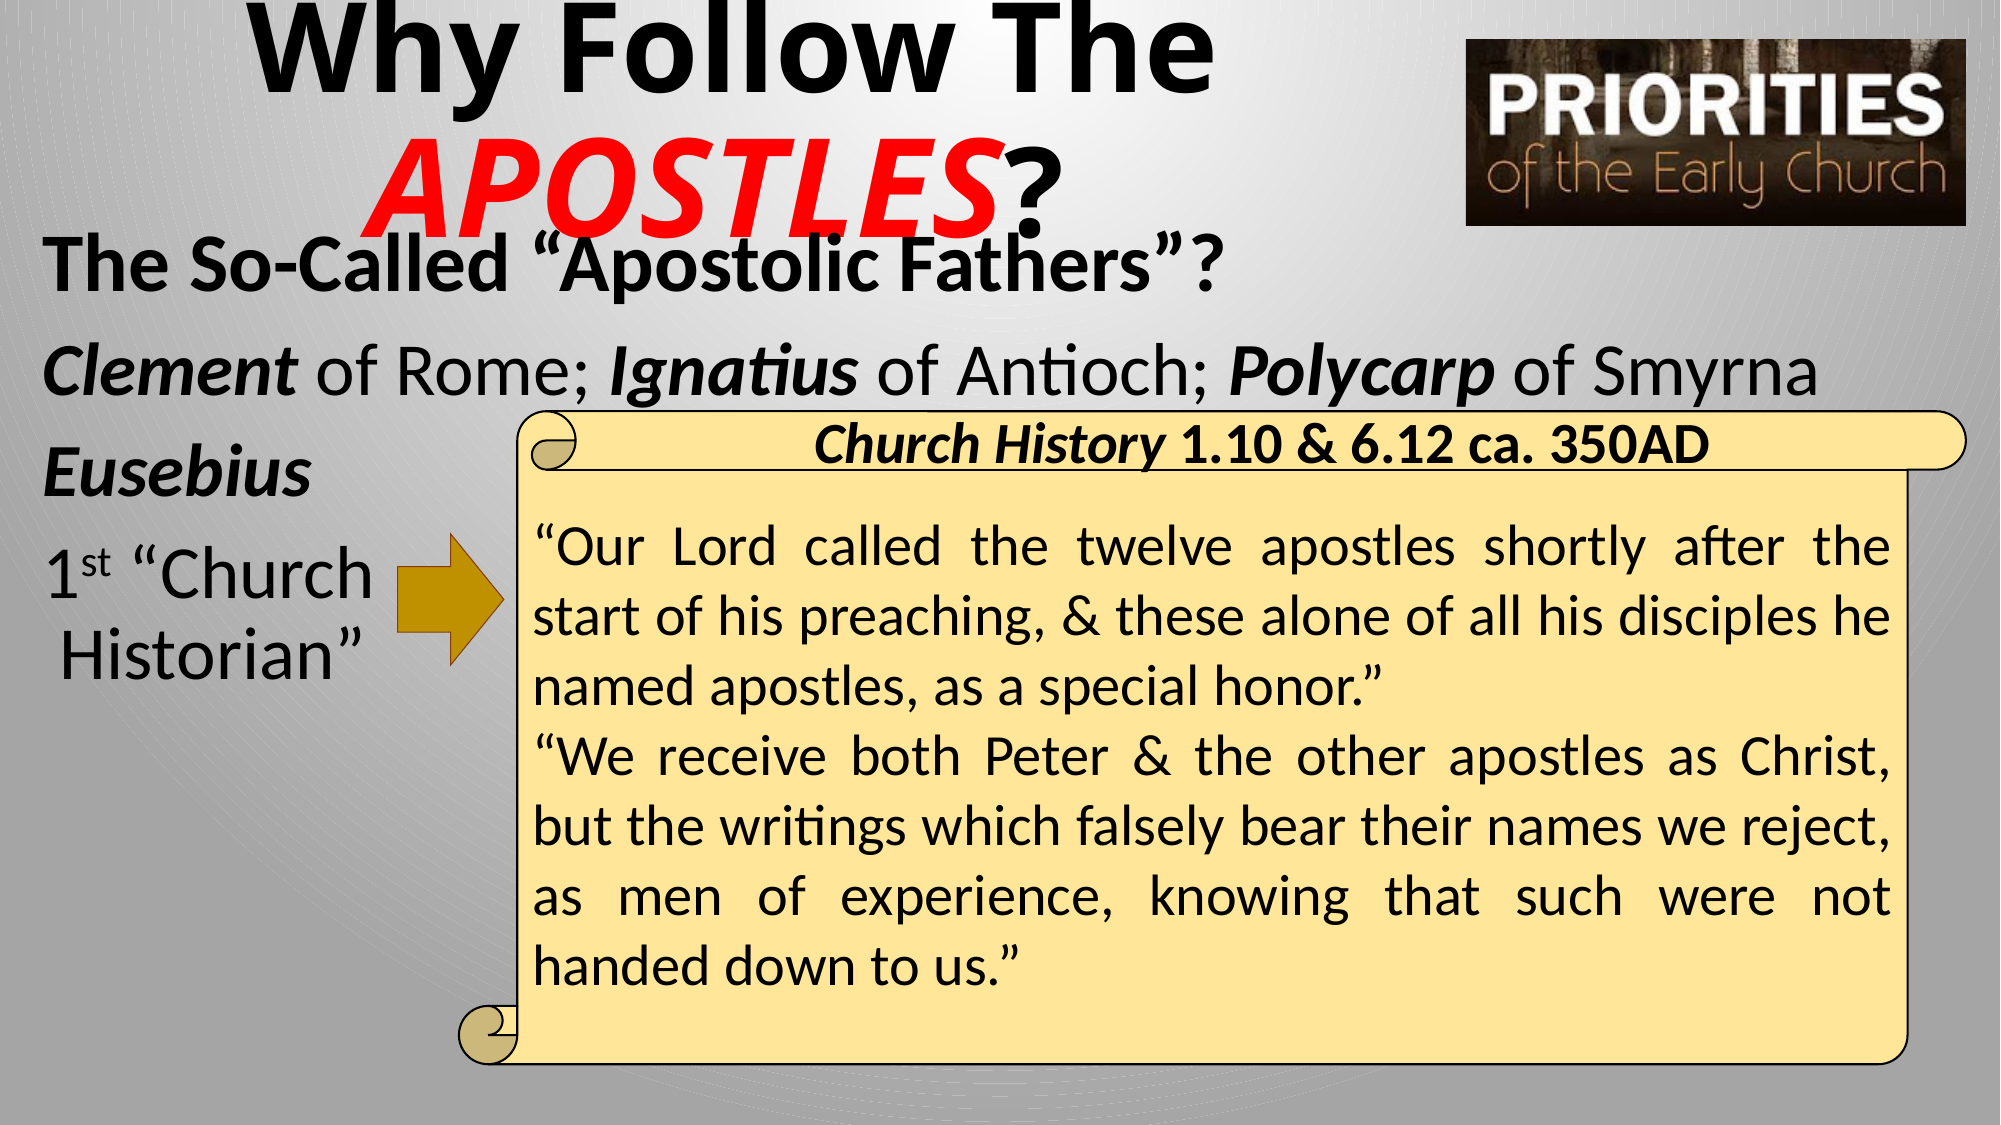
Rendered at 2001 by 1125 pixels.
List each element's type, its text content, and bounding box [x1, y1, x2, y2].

title Why Follow The APOSTLES? [0, 39, 1465, 213]
picture [1465, 39, 1966, 226]
subtitle The So-Called “Apostolic Fathers”? Clement of Rome; Ignatius of Antioch; Polycarp of Smyrna Eusebius 1st “Church Historian” [27, 212, 1966, 1092]
text_box “Our Lord called the twelve apostles shortly after the start of his preaching, & these alone of all his disciples he named apostles, as a special honor.” “We receive both Peter & the other apostles as Christ, but the writings which falsely bear their names we reject, as men of experience, knowing that such were not handed down to us.” [457, 410, 1967, 1066]
text_box [397, 532, 505, 667]
text_box Church History 1.10 & 6.12 ca. 350AD [656, 397, 1868, 483]
